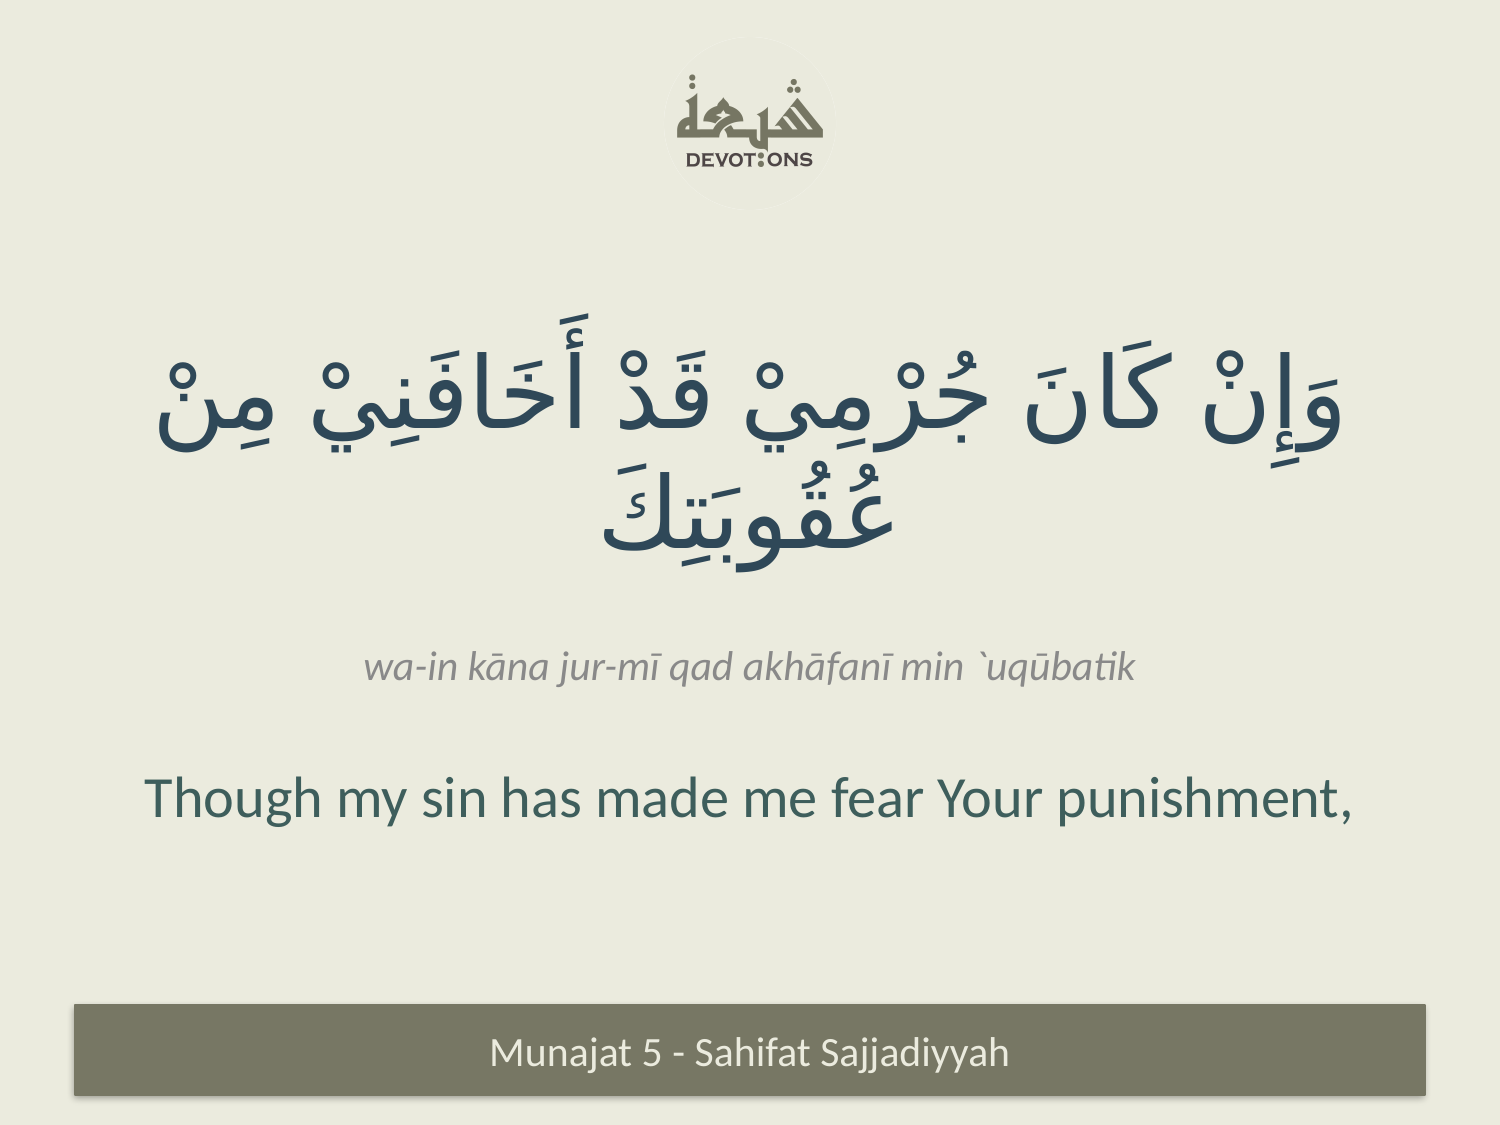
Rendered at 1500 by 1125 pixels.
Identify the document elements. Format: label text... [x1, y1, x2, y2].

text_box وَإِنْ كَانَ جُرْمِيْ قَدْ أَخَافَنِيْ مِنْ عُقُوبَتِكَ wa-in kāna jur-mī qad akhāfanī min `uqūbatik Though my sin has made me fear Your punishment, [74, 321, 1425, 836]
picture [656, 29, 844, 218]
text_box [74, 1004, 1426, 1096]
text_box Munajat 5 - Sahifat Sajjadiyyah [474, 1017, 1026, 1083]
